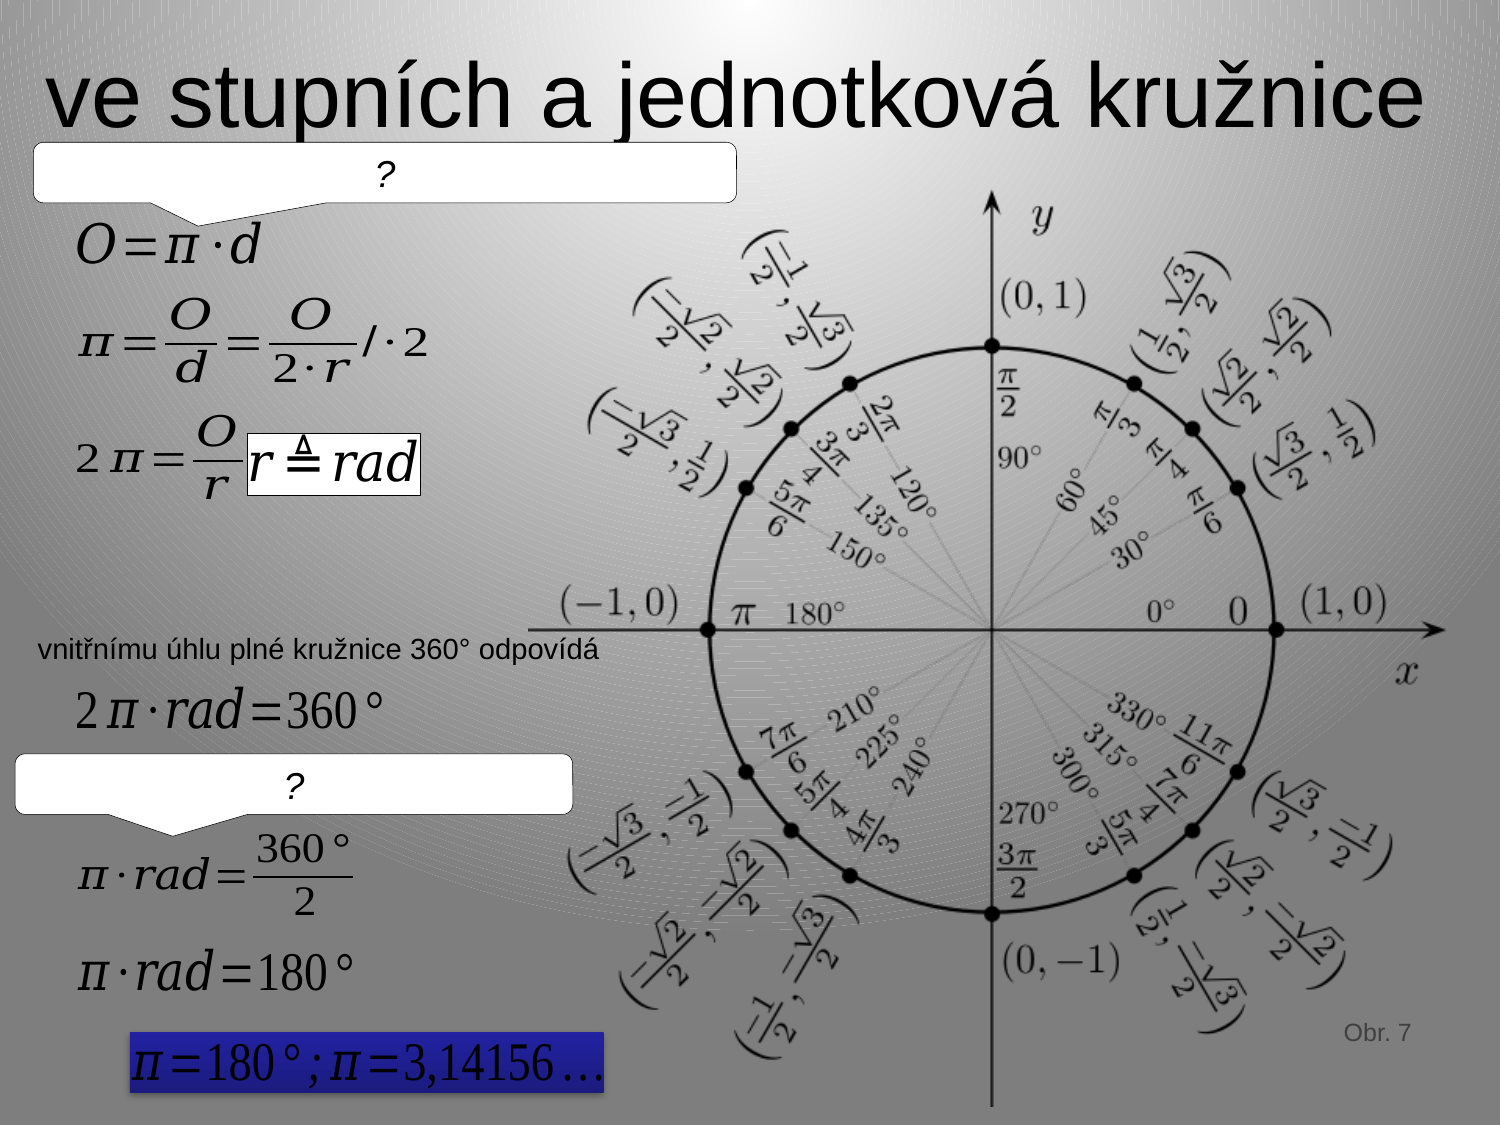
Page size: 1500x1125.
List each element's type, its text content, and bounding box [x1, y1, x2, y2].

picture [528, 169, 1467, 1108]
text_box vnitřnímu úhlu plné kružnice 360° odpovídá [22, 622, 523, 673]
